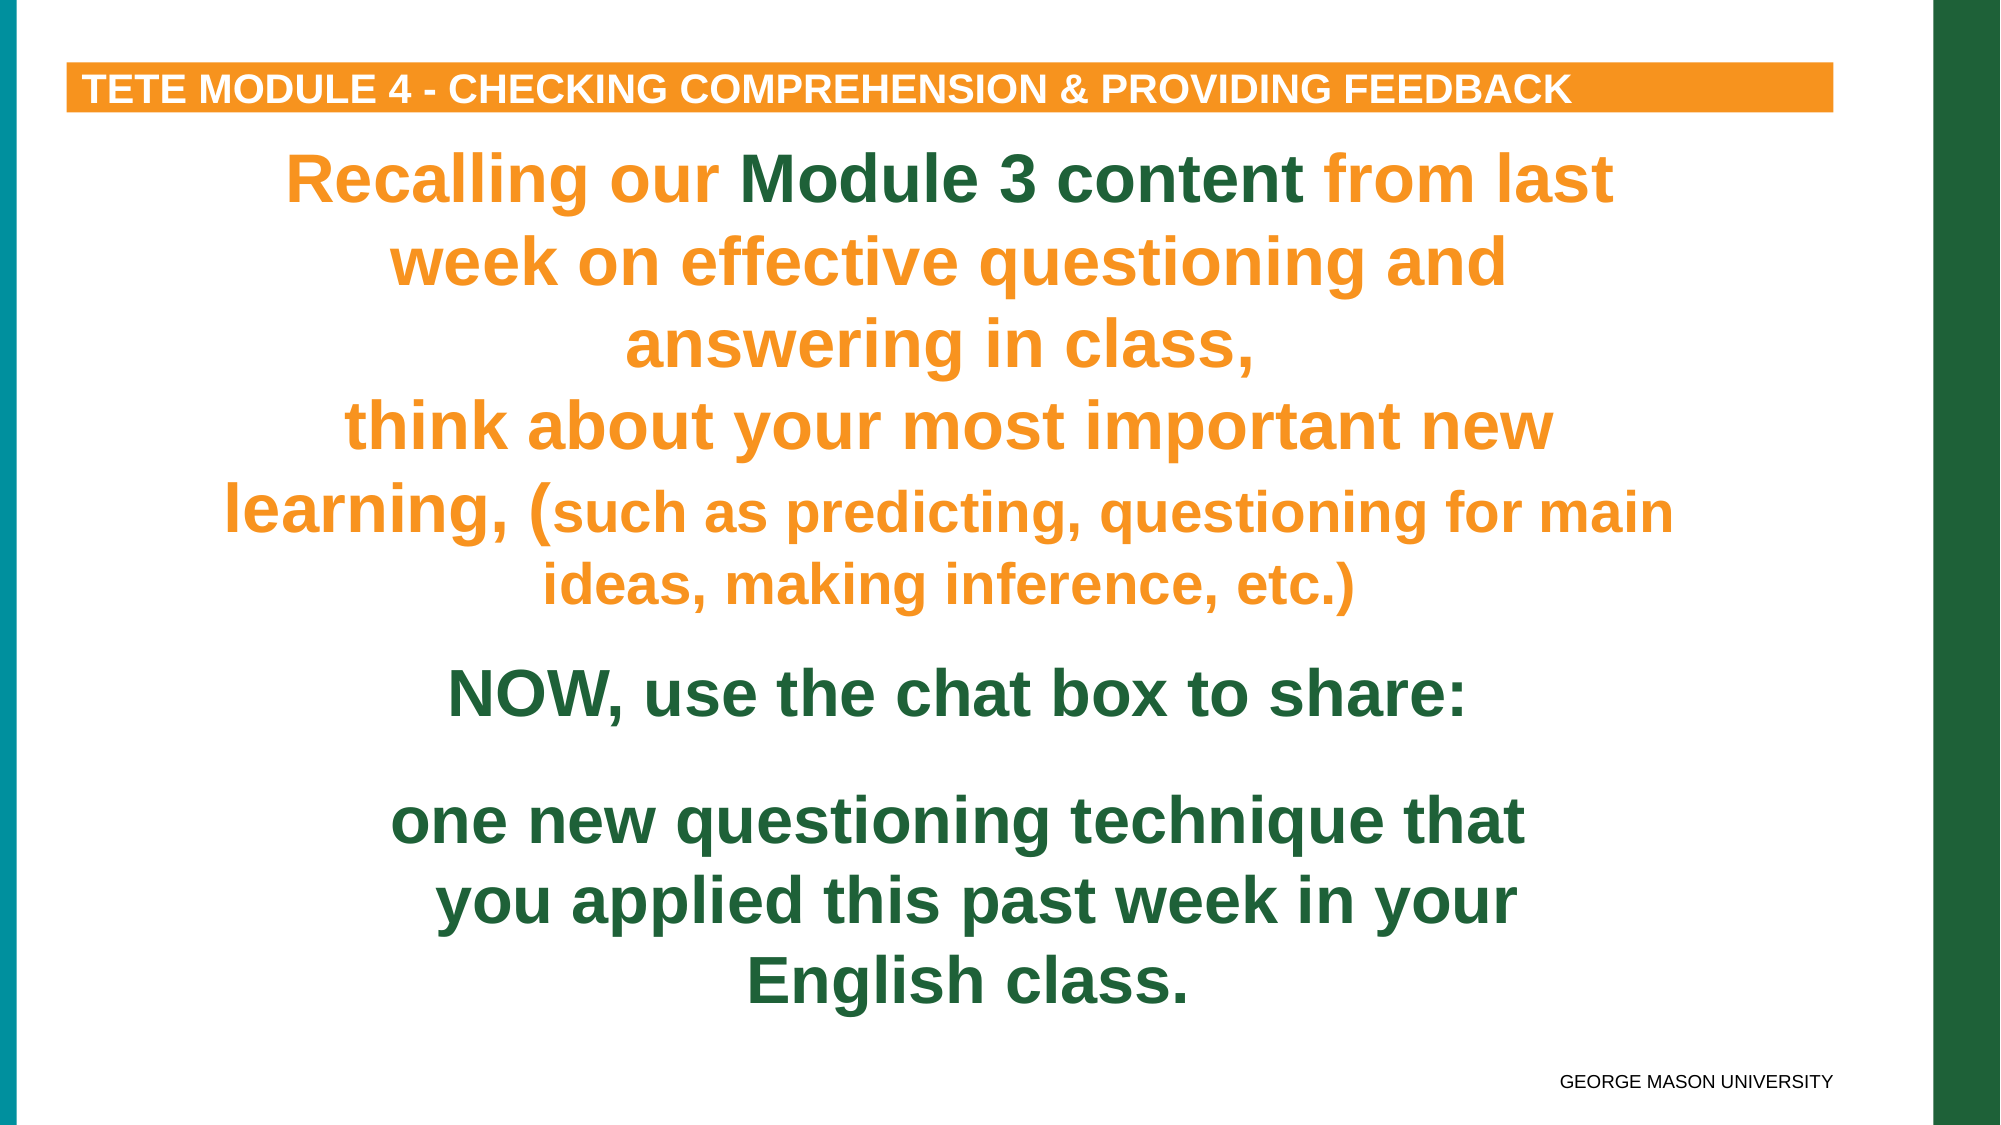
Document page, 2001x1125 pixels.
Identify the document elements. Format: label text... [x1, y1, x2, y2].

list TETE MODULE 4 - CHECKING COMPREHENSION & PROVIDING FEEDBACK [66, 62, 1834, 113]
text_box Recalling our Module 3 content from last week on effective questioning and answering in class, think about your most important new learning, (such as predicting, questioning for main ideas, making inference, etc.) [204, 118, 1696, 631]
list NOW, use the chat box to share: one new questioning technique that you applied this past week in your English class. [311, 642, 1569, 1125]
